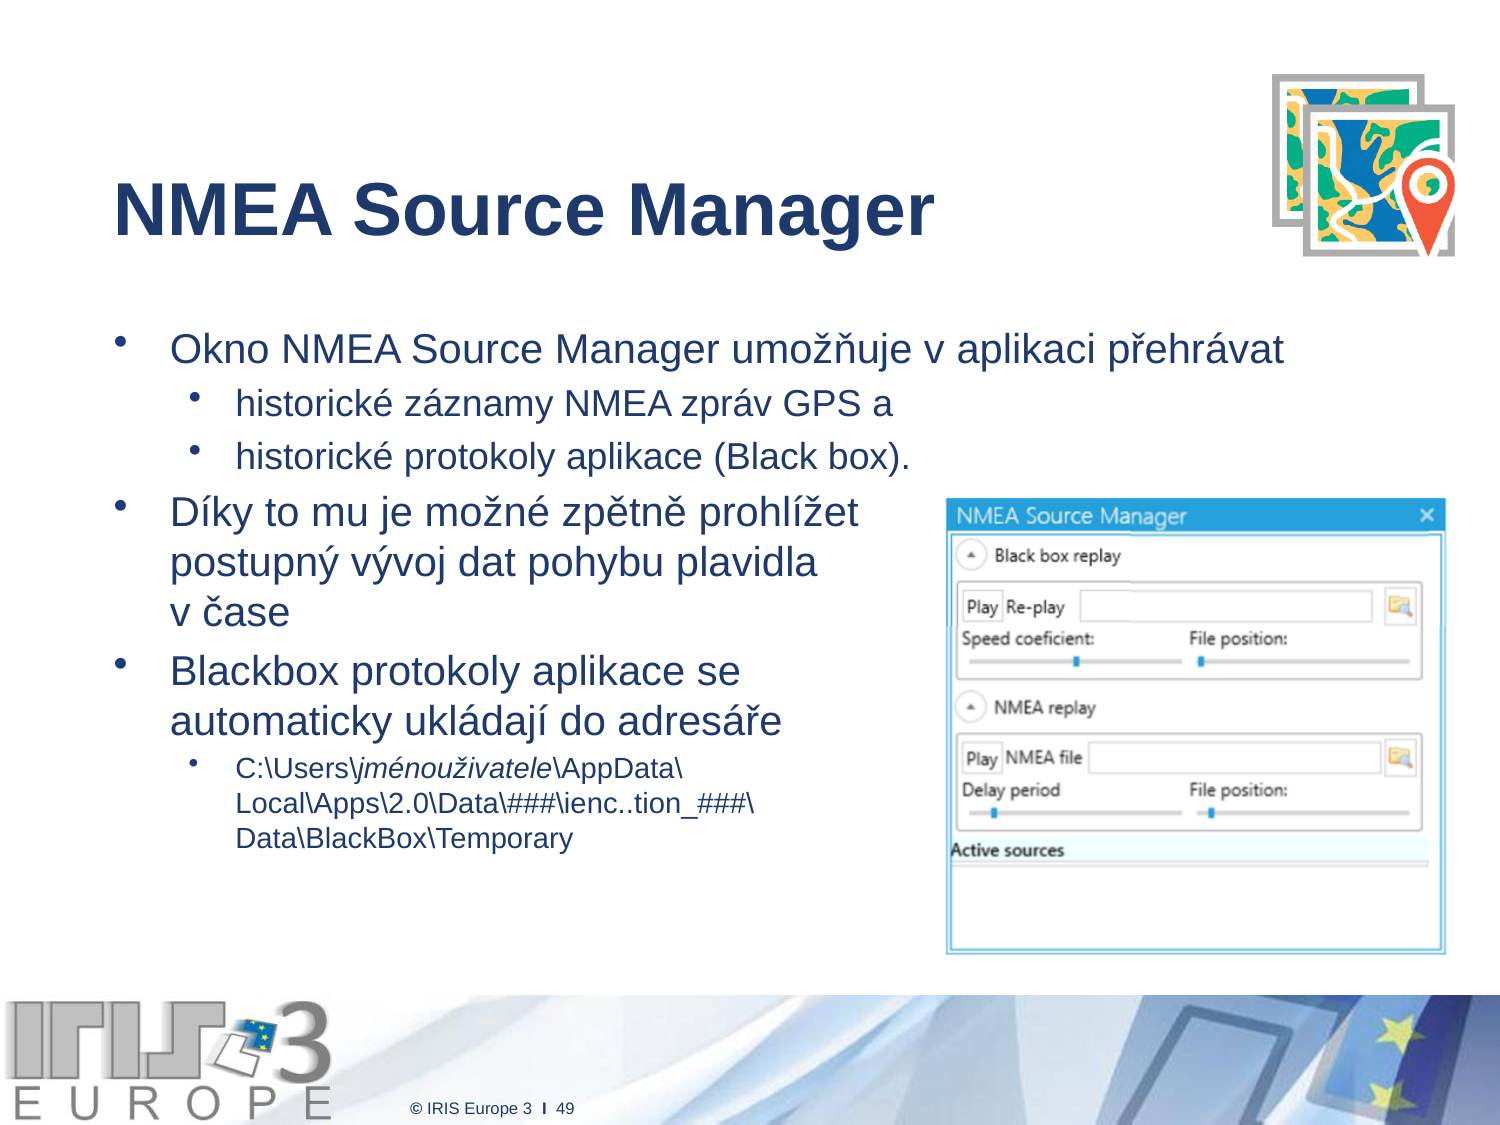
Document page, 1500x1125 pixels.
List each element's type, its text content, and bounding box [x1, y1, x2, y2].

title NMEA Source Manager [98, 152, 1264, 259]
list Okno NMEA Source Manager umožňuje v aplikaci přehrávat historické záznamy NMEA zpráv GPS a historické protokoly aplikace (Black box). Díky to mu je možné zpětně prohlížet postupný vývoj dat pohybu plavidla v čase Blackbox protokoly aplikace se automaticky ukládají do adresáře C:\Users\jménouživatele\AppData\ Local\Apps\2.0\Data\###\ienc..tion_###\ Data\BlackBox\Temporary [98, 314, 1398, 964]
picture [0, 995, 1500, 1125]
picture [1269, 71, 1457, 260]
picture [936, 490, 1457, 964]
